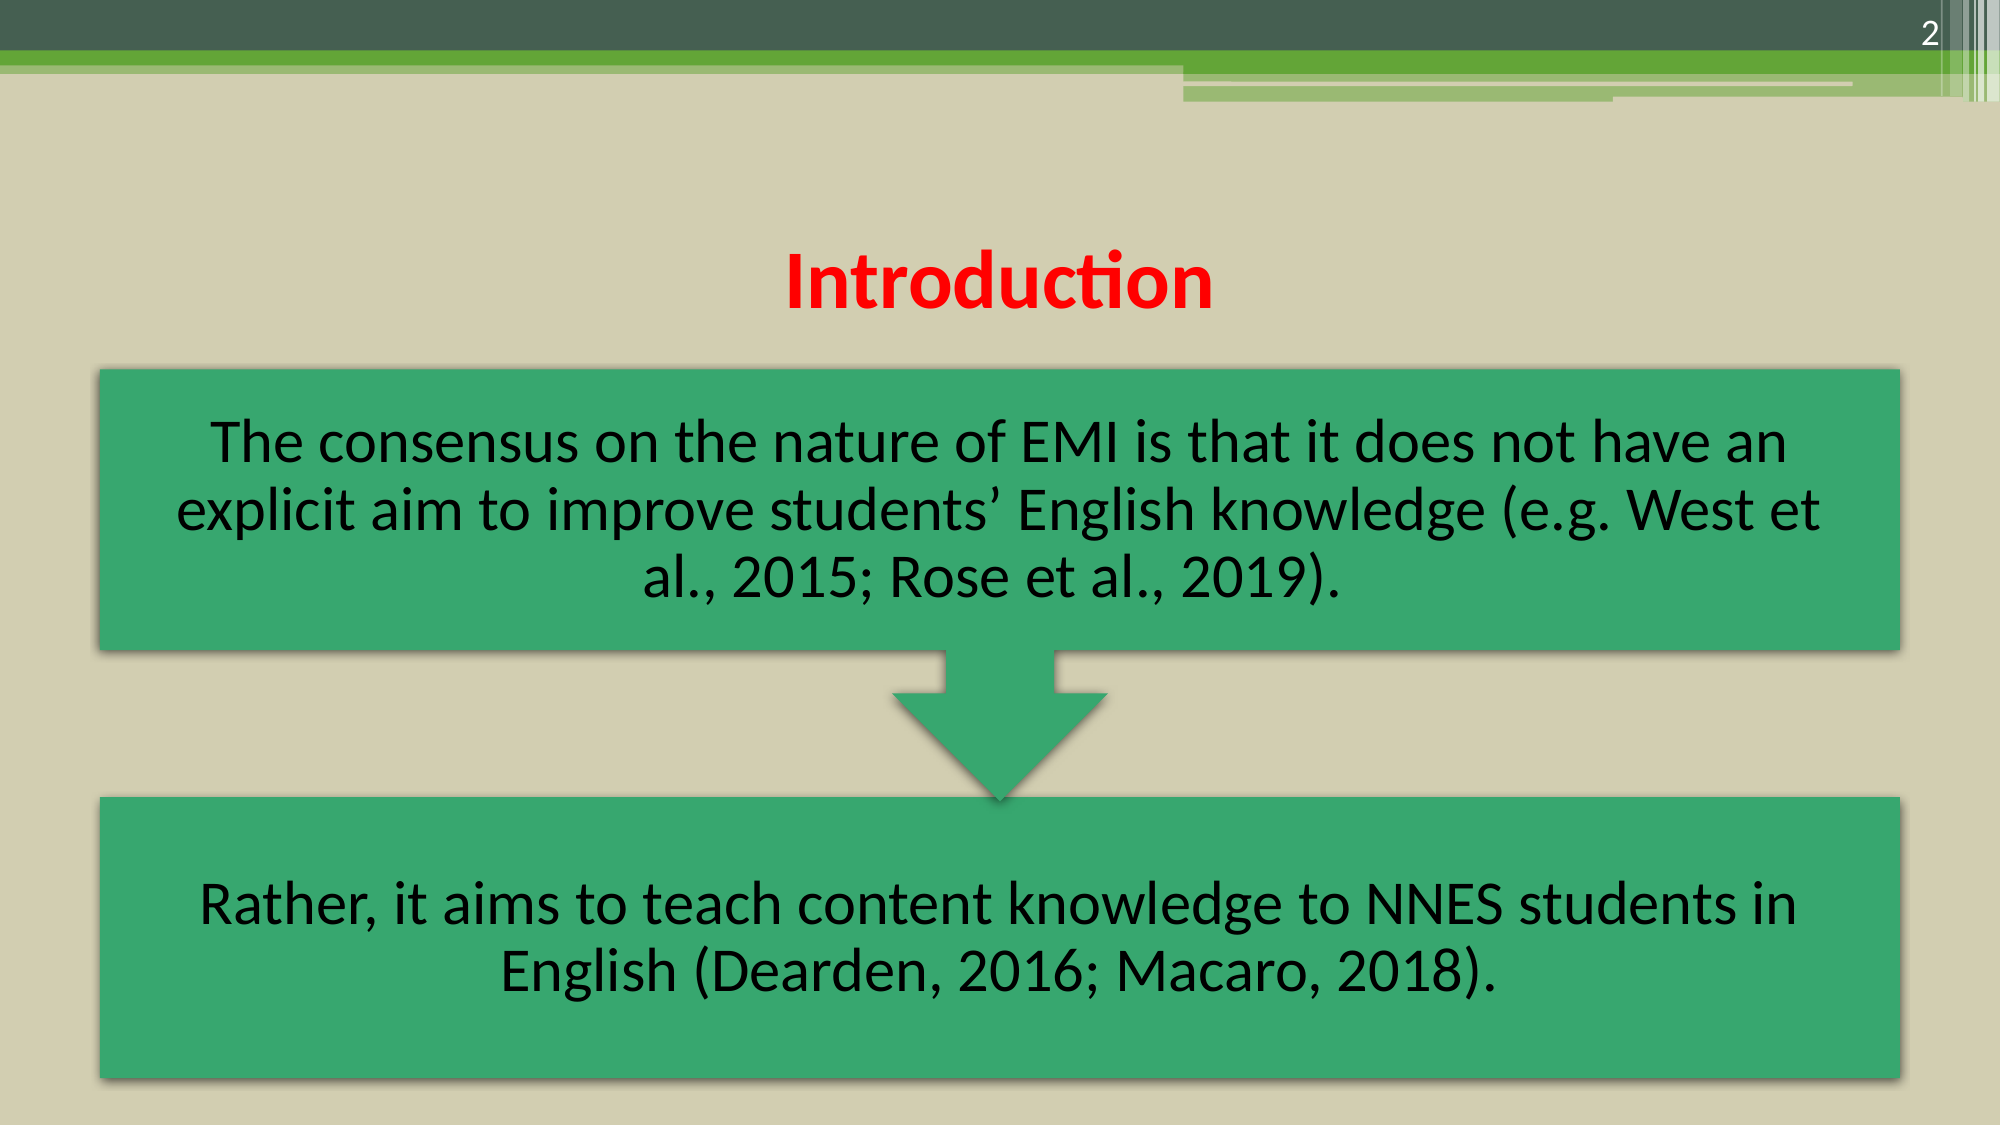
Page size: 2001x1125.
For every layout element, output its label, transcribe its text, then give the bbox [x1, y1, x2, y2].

slide_number 2 [1788, 0, 1955, 61]
title Introduction [99, 187, 1900, 363]
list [99, 368, 1900, 1079]
